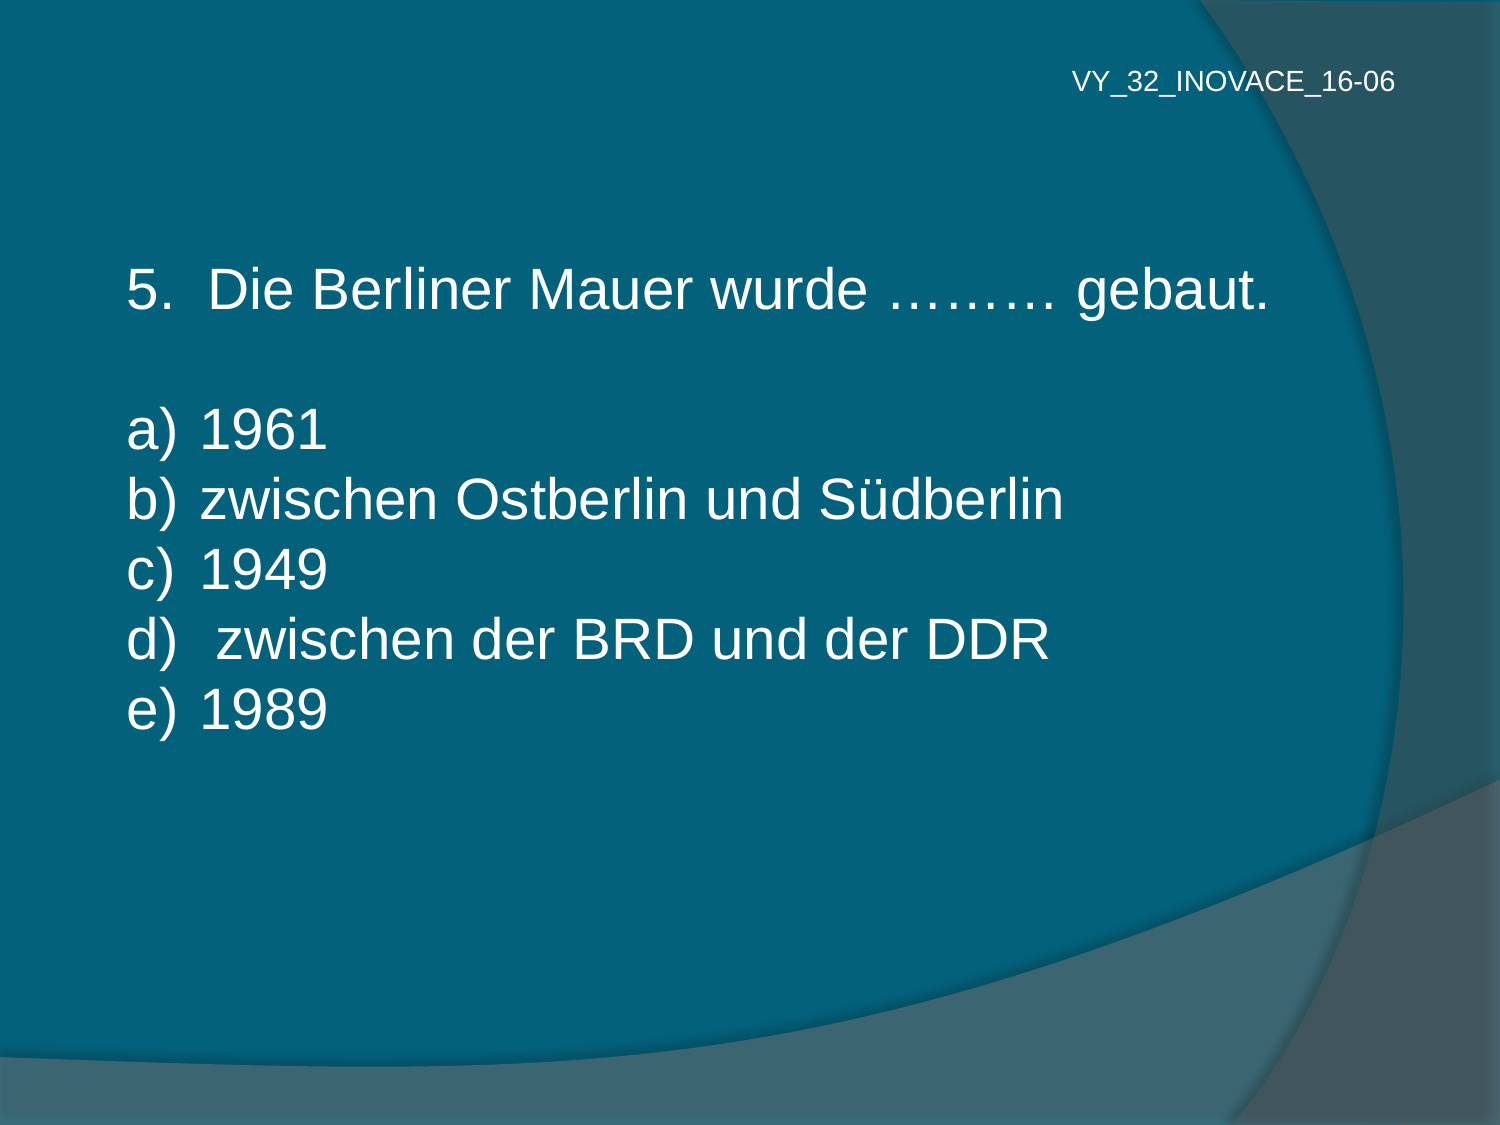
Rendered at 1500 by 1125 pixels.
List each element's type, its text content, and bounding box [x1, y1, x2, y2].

text_box VY_32_INOVACE_16-06 [1057, 54, 1412, 105]
text_box 5. Die Berliner Mauer wurde ……… gebaut. 1961 zwischen Ostberlin und Südberlin 1949 zwischen der BRD und der DDR 1989 [112, 243, 1341, 749]
